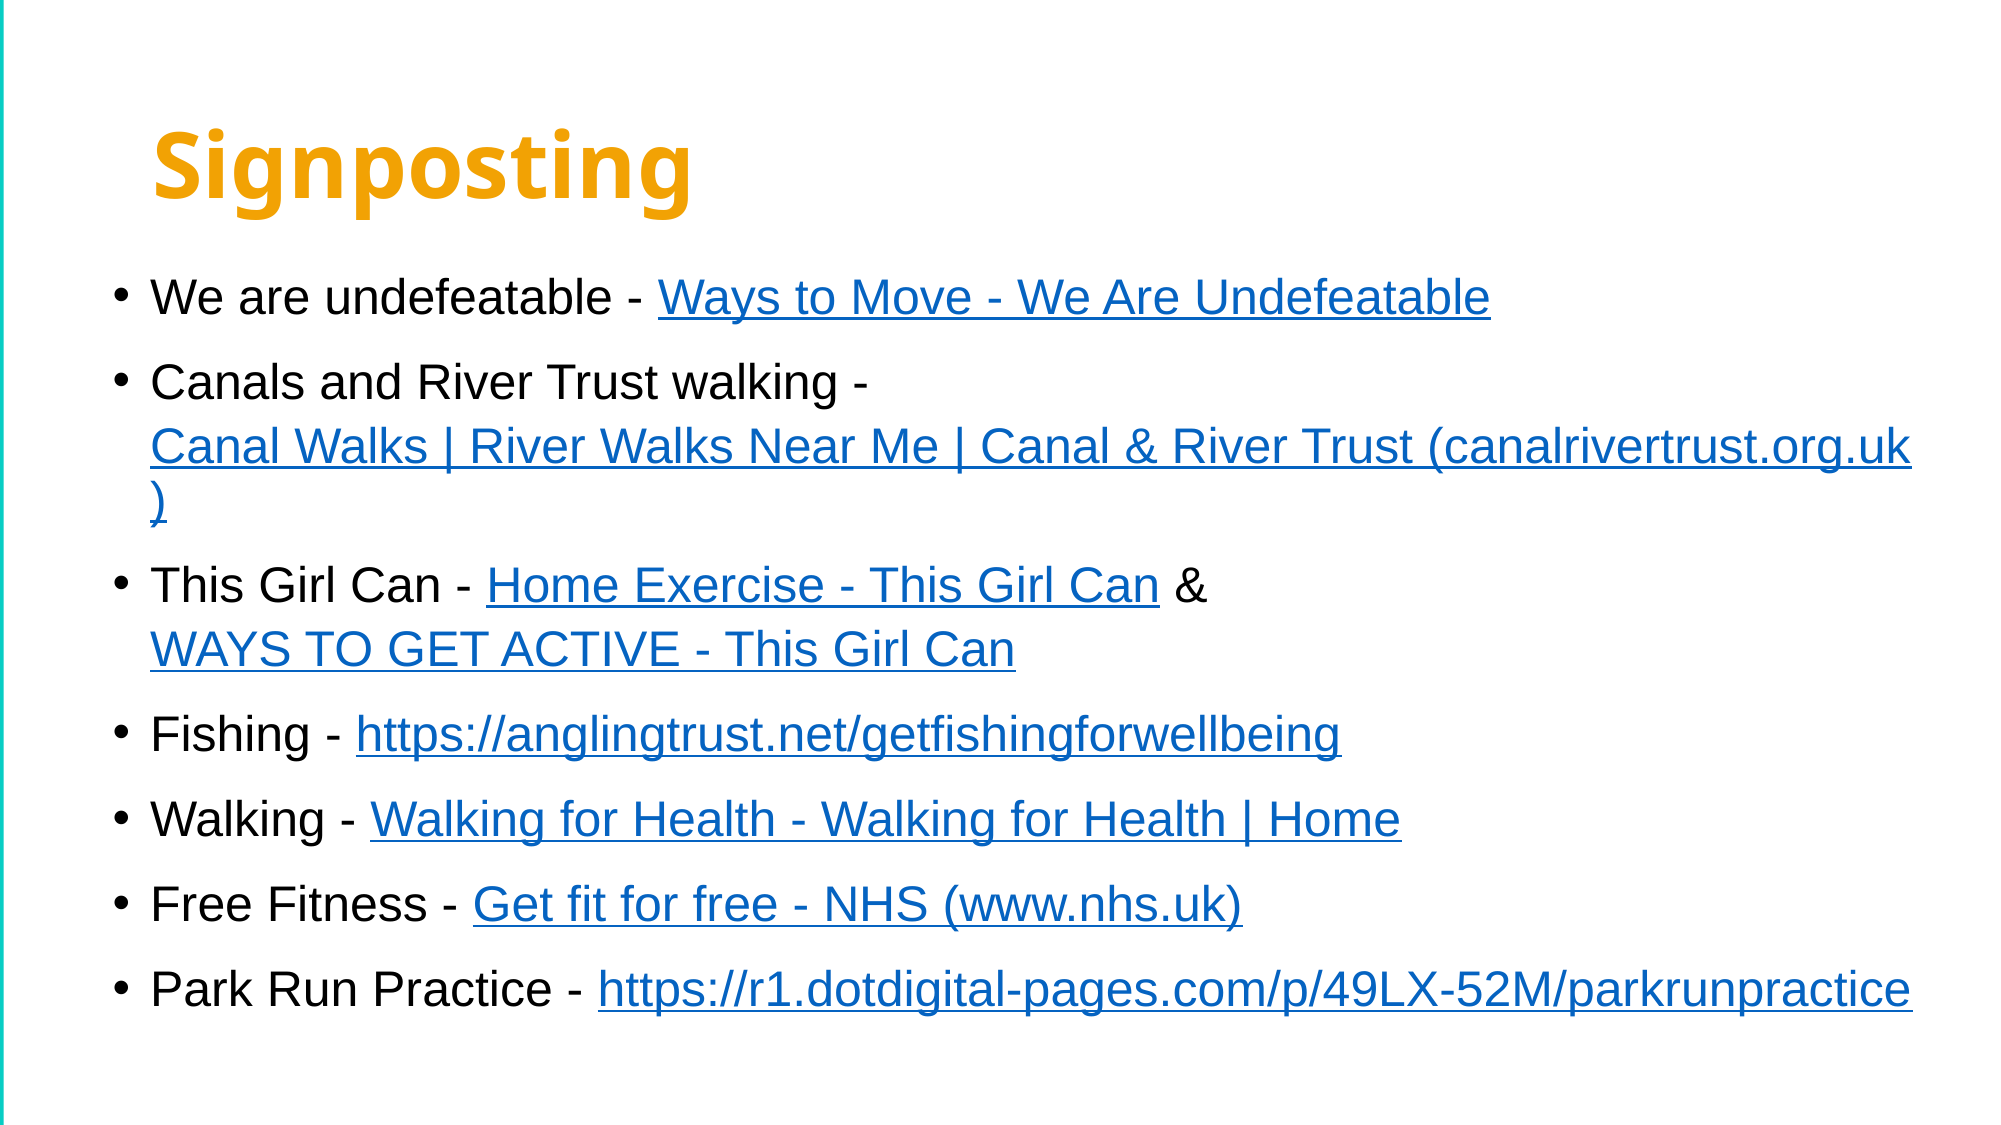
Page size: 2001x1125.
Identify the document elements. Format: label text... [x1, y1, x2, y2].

title Signposting [137, 59, 1863, 252]
list We are undefeatable - Ways to Move - We Are Undefeatable Canals and River Trust walking - Canal Walks | River Walks Near Me | Canal & River Trust (canalrivertrust.org.uk) This Girl Can - Home Exercise - This Girl Can & WAYS TO GET ACTIVE - This Girl Can Fishing - https://anglingtrust.net/getfishingforwellbeing Walking - Walking for Health - Walking for Health | Home Free Fitness - Get fit for free - NHS (www.nhs.uk) Park Run Practice - https://r1.dotdigital-pages.com/p/49LX-52M/parkrunpractice [97, 252, 1934, 1066]
text_box [0, 0, 5, 1125]
